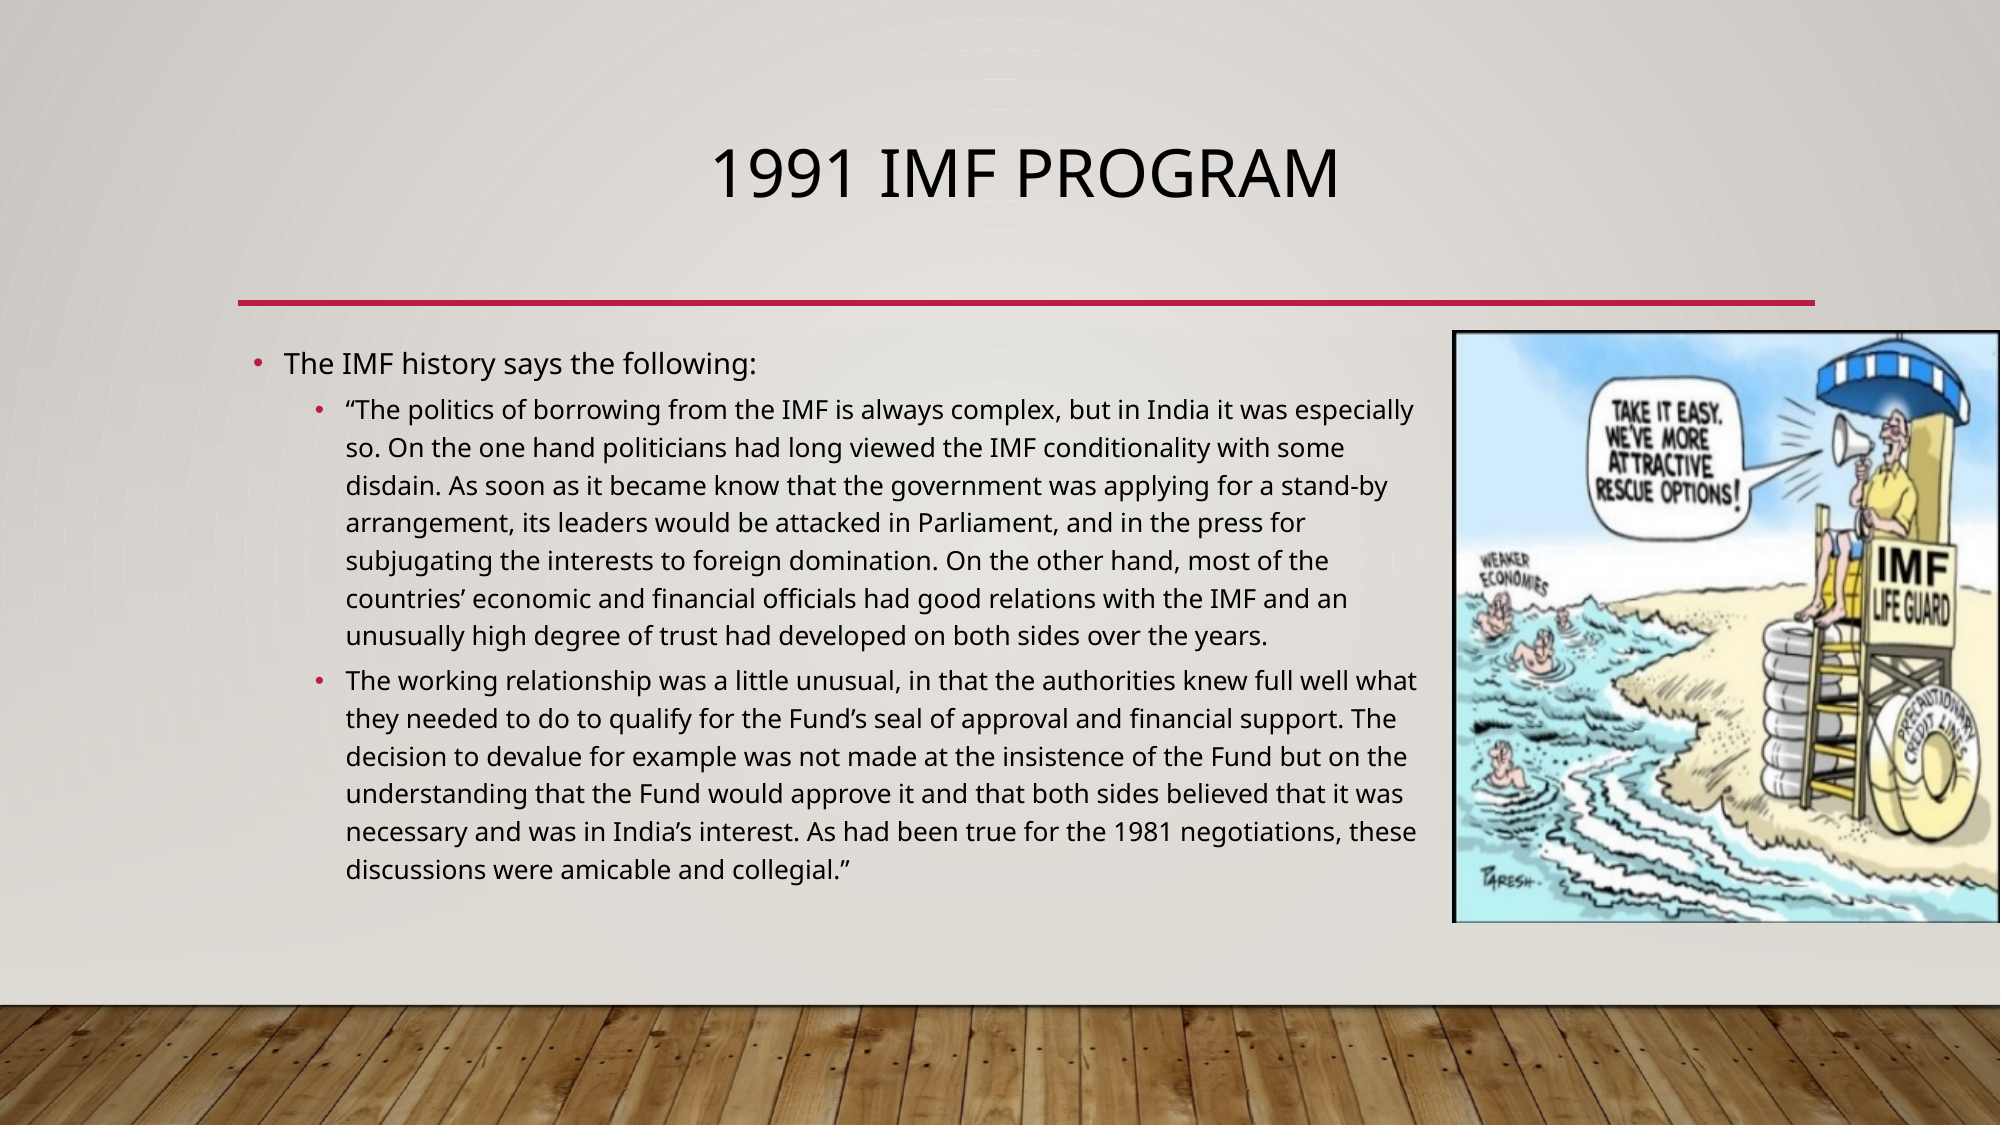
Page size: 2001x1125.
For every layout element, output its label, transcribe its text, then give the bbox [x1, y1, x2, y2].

title 1991 IMF PROGRAM [238, 131, 1814, 305]
picture [0, 1005, 2000, 1125]
picture [1451, 330, 2000, 924]
list The IMF history says the following: “The politics of borrowing from the IMF is always complex, but in India it was especially so. On the one hand politicians had long viewed the IMF conditionality with some disdain. As soon as it became know that the government was applying for a stand-by arrangement, its leaders would be attacked in Parliament, and in the press for subjugating the interests to foreign domination. On the other hand, most of the countries’ economic and financial officials had good relations with the IMF and an unusually high degree of trust had developed on both sides over the years. The working relationship was a little unusual, in that the authorities knew full well what they needed to do to qualify for the Fund’s seal of approval and financial support. The decision to devalue for example was not made at the insistence of the Fund but on the understanding that the Fund would approve it and that both sides believed that it was necessary and was in India’s interest. As had been true for the 1981 negotiations, these discussions were amicable and collegial.” [238, 330, 1451, 897]
